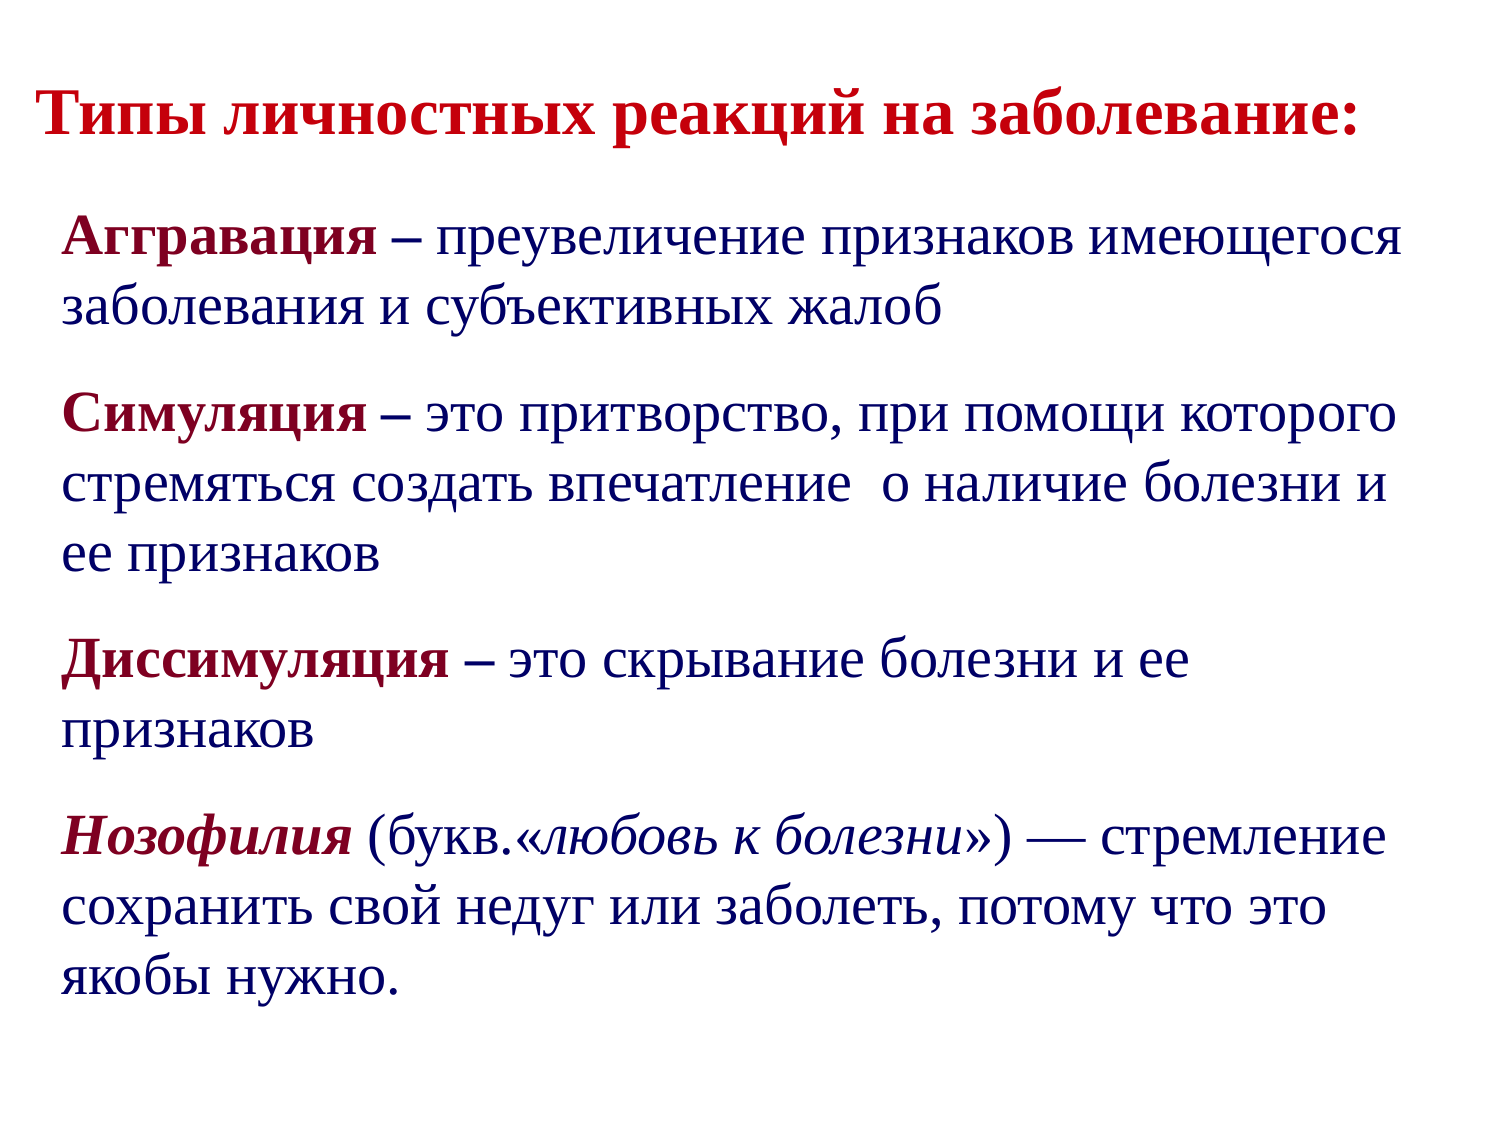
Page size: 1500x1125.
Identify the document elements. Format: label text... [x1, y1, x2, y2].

text_box Аггравация – преувеличение признаков имеющегося заболевания и субъективных жалоб Симуляция – это притворство, при помощи которого стремяться создать впечатление о наличие болезни и ее признаков Диссимуляция – это скрывание болезни и ее признаков Нозофилия (букв.«любовь к болезни») — стремление сохранить свой недуг или заболеть, потому что это якобы нужно. [47, 189, 1430, 1014]
text_box Типы личностных реакций на заболевание: [35, 70, 1387, 145]
